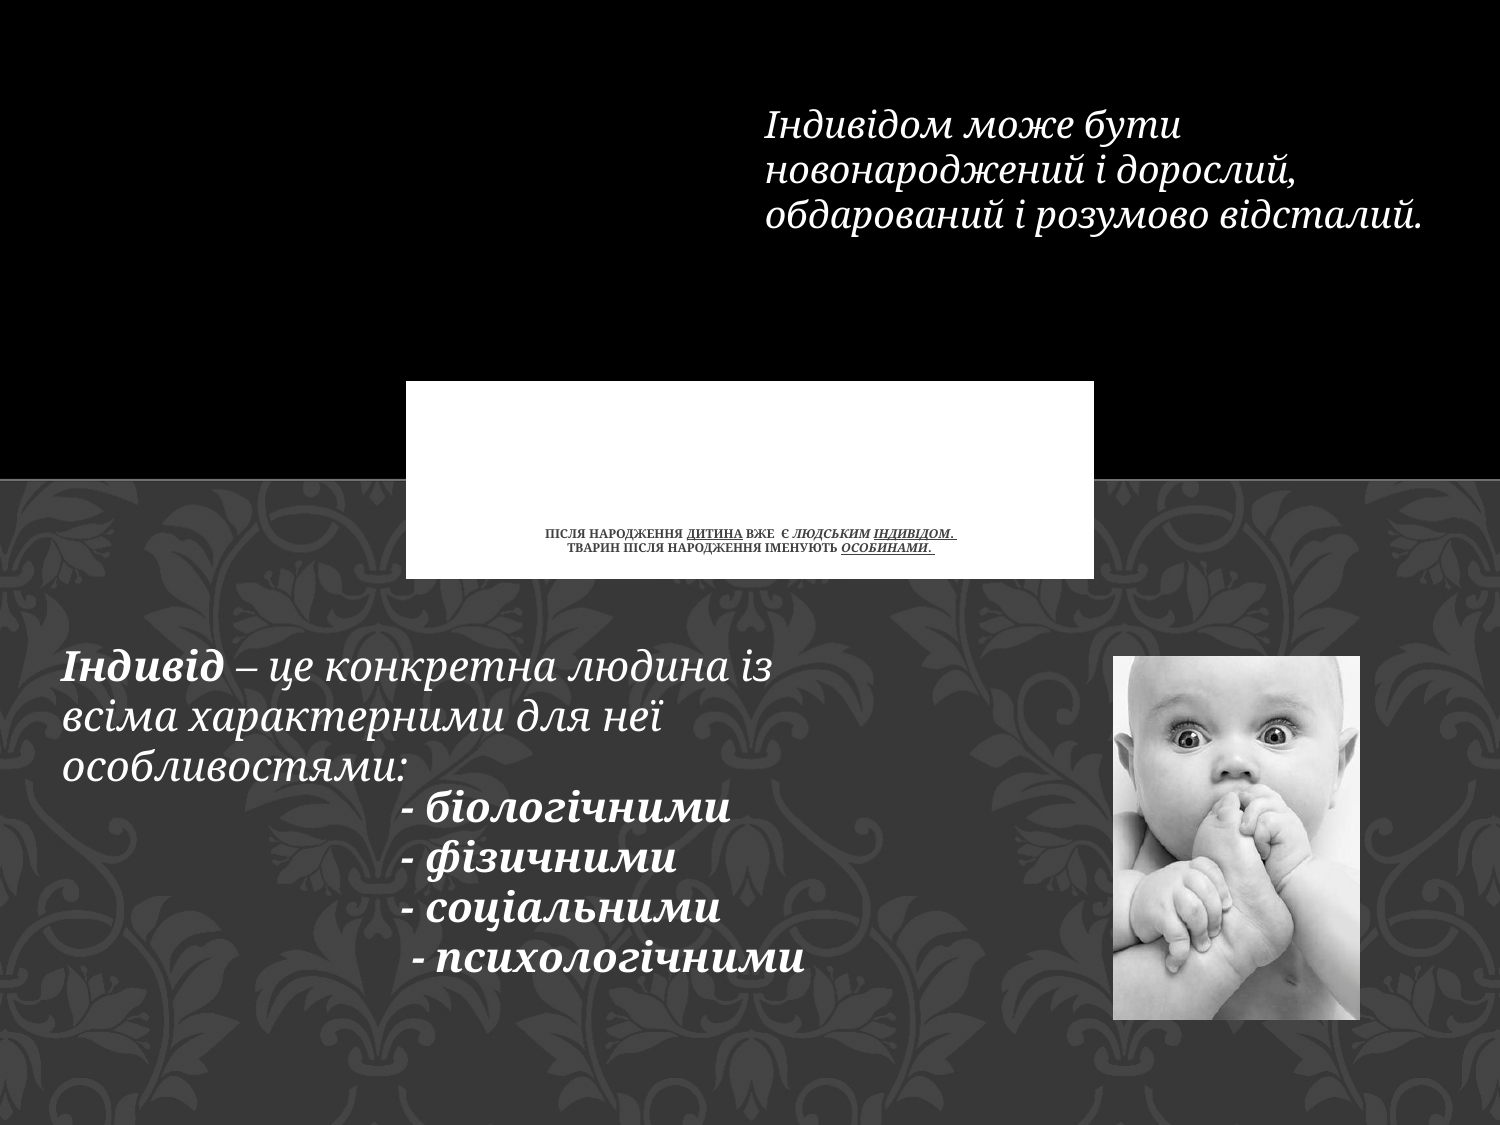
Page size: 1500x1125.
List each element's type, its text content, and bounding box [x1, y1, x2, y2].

title Після народження дитина вже є людським індивідом. Тварин після народження іменують особинами. [416, 451, 1086, 562]
text_box Індивід – це конкретна людина із всіма характерними для неї особливостями: [46, 632, 797, 798]
text_box - біологічними - фізичними - соціальними - психологічними [386, 773, 1107, 989]
picture [1113, 655, 1360, 1020]
subtitle [410, 386, 1090, 575]
text_box Індивідом може бути новонароджений і дорослий, обдарований і розумово відсталий. [749, 93, 1500, 244]
